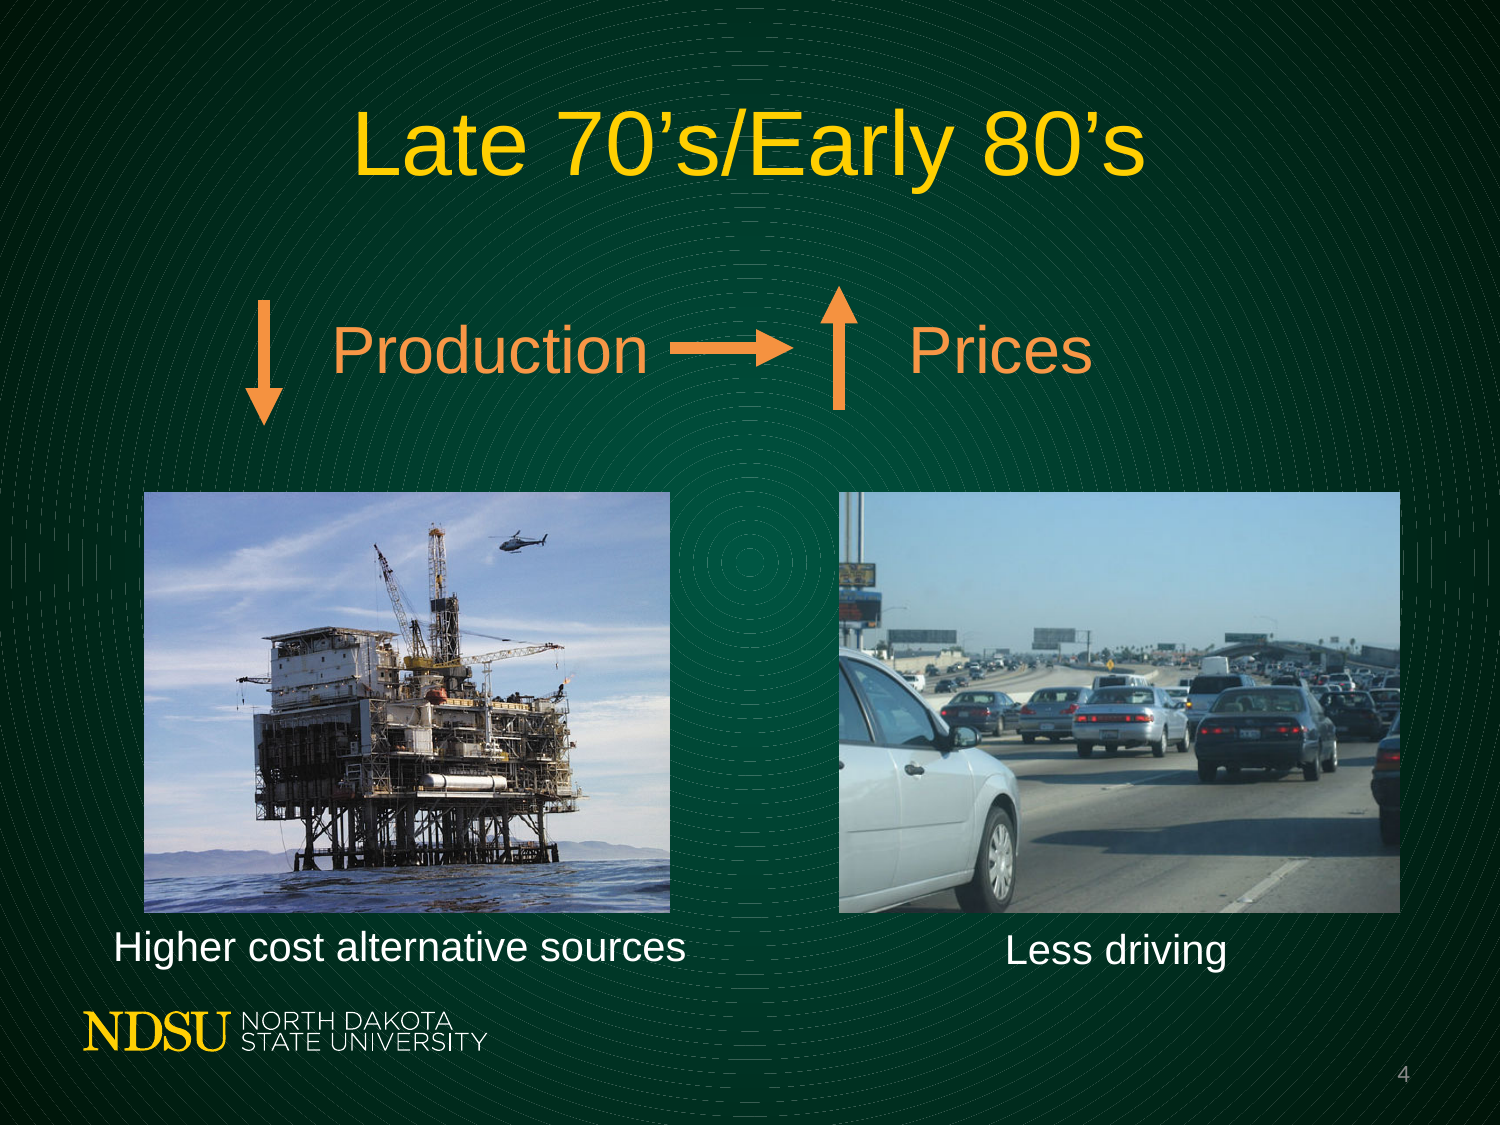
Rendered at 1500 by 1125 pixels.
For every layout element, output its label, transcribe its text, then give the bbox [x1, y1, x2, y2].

text_box Production [316, 299, 754, 395]
slide_number 4 [1074, 1042, 1425, 1103]
title Late 70’s/Early 80’s [75, 45, 1425, 233]
picture [838, 491, 1400, 913]
text_box Prices [893, 299, 1332, 395]
picture [143, 491, 670, 913]
text_box Higher cost alternative sources [98, 912, 716, 978]
text_box Less driving [808, 915, 1425, 981]
